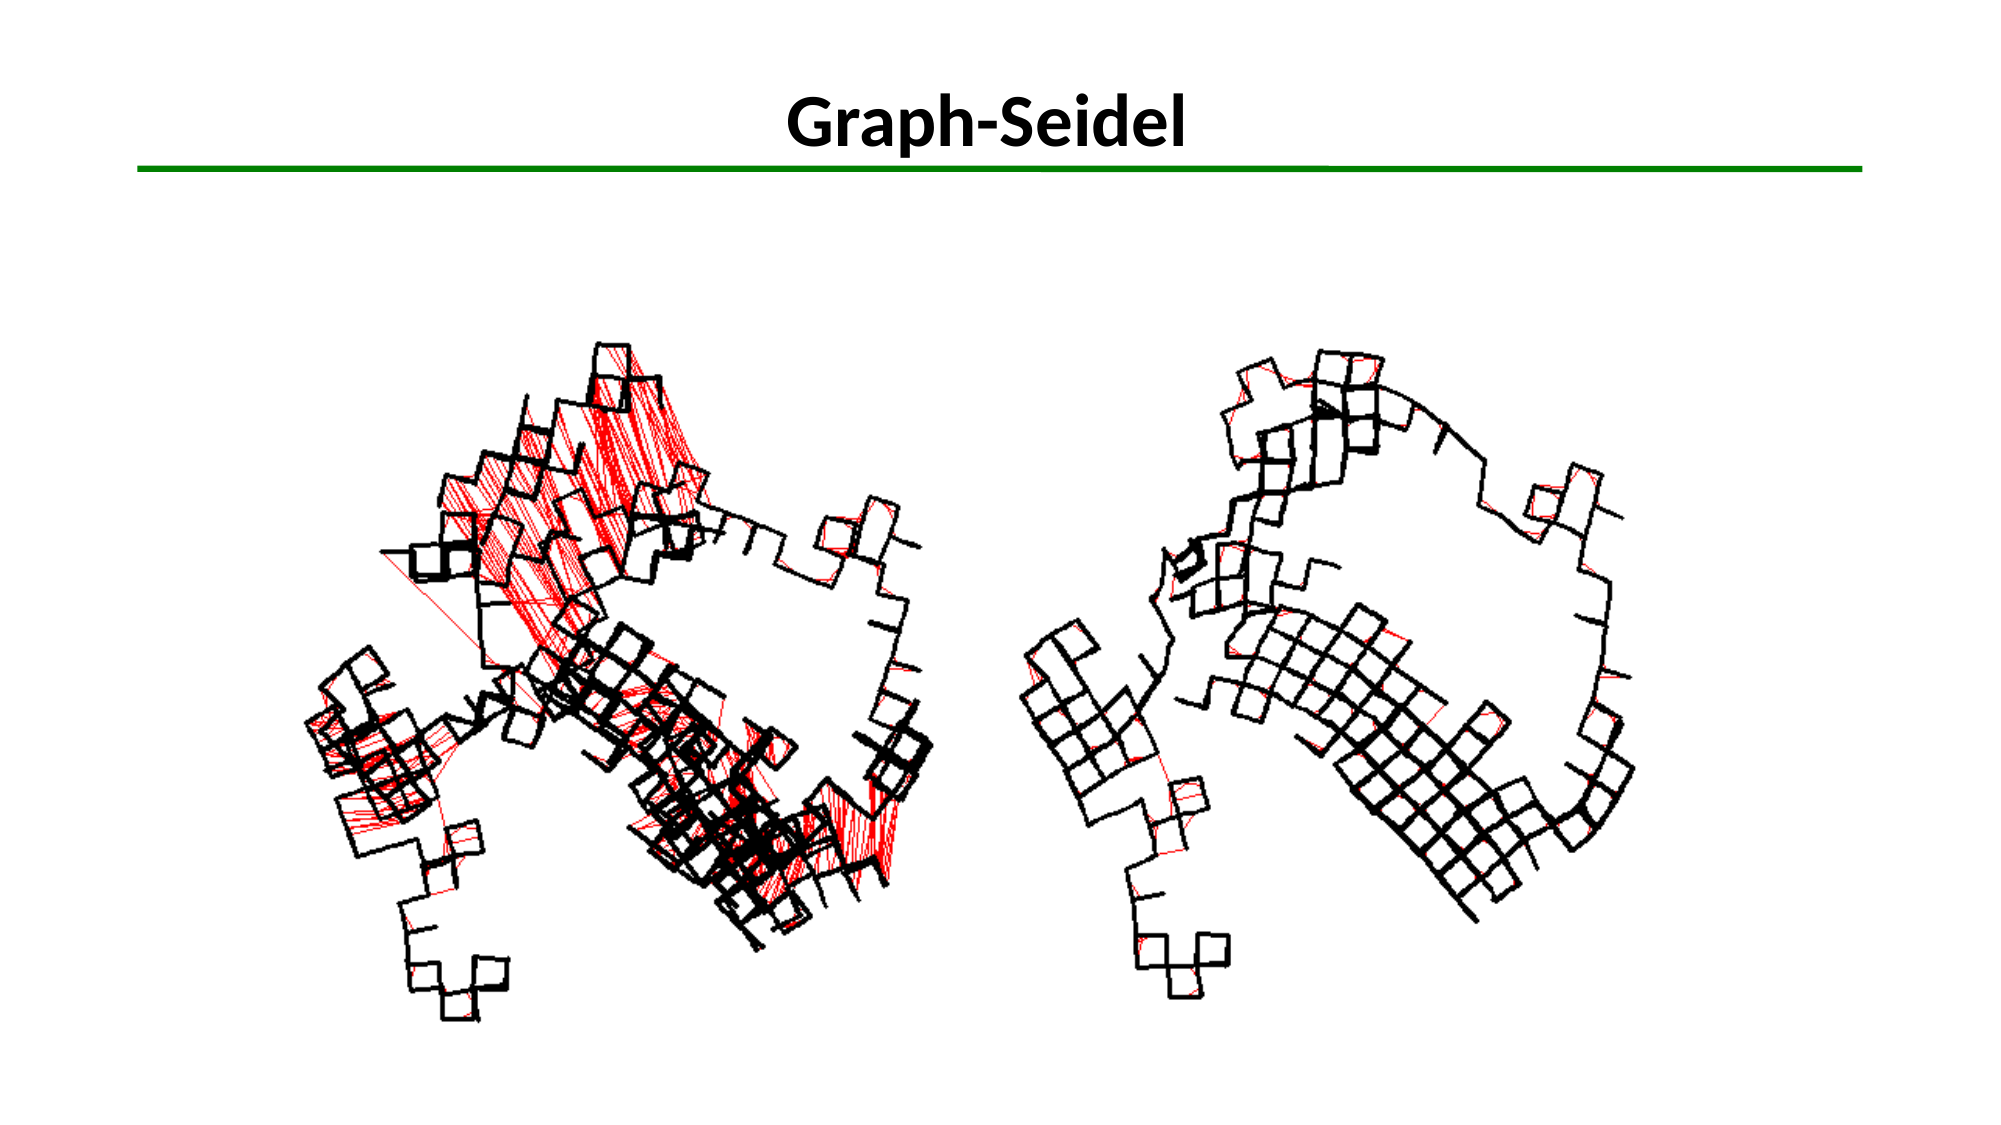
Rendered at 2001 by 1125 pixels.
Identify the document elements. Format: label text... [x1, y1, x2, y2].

text_box Graph-Seidel [362, 64, 1613, 169]
picture [287, 312, 1705, 1040]
